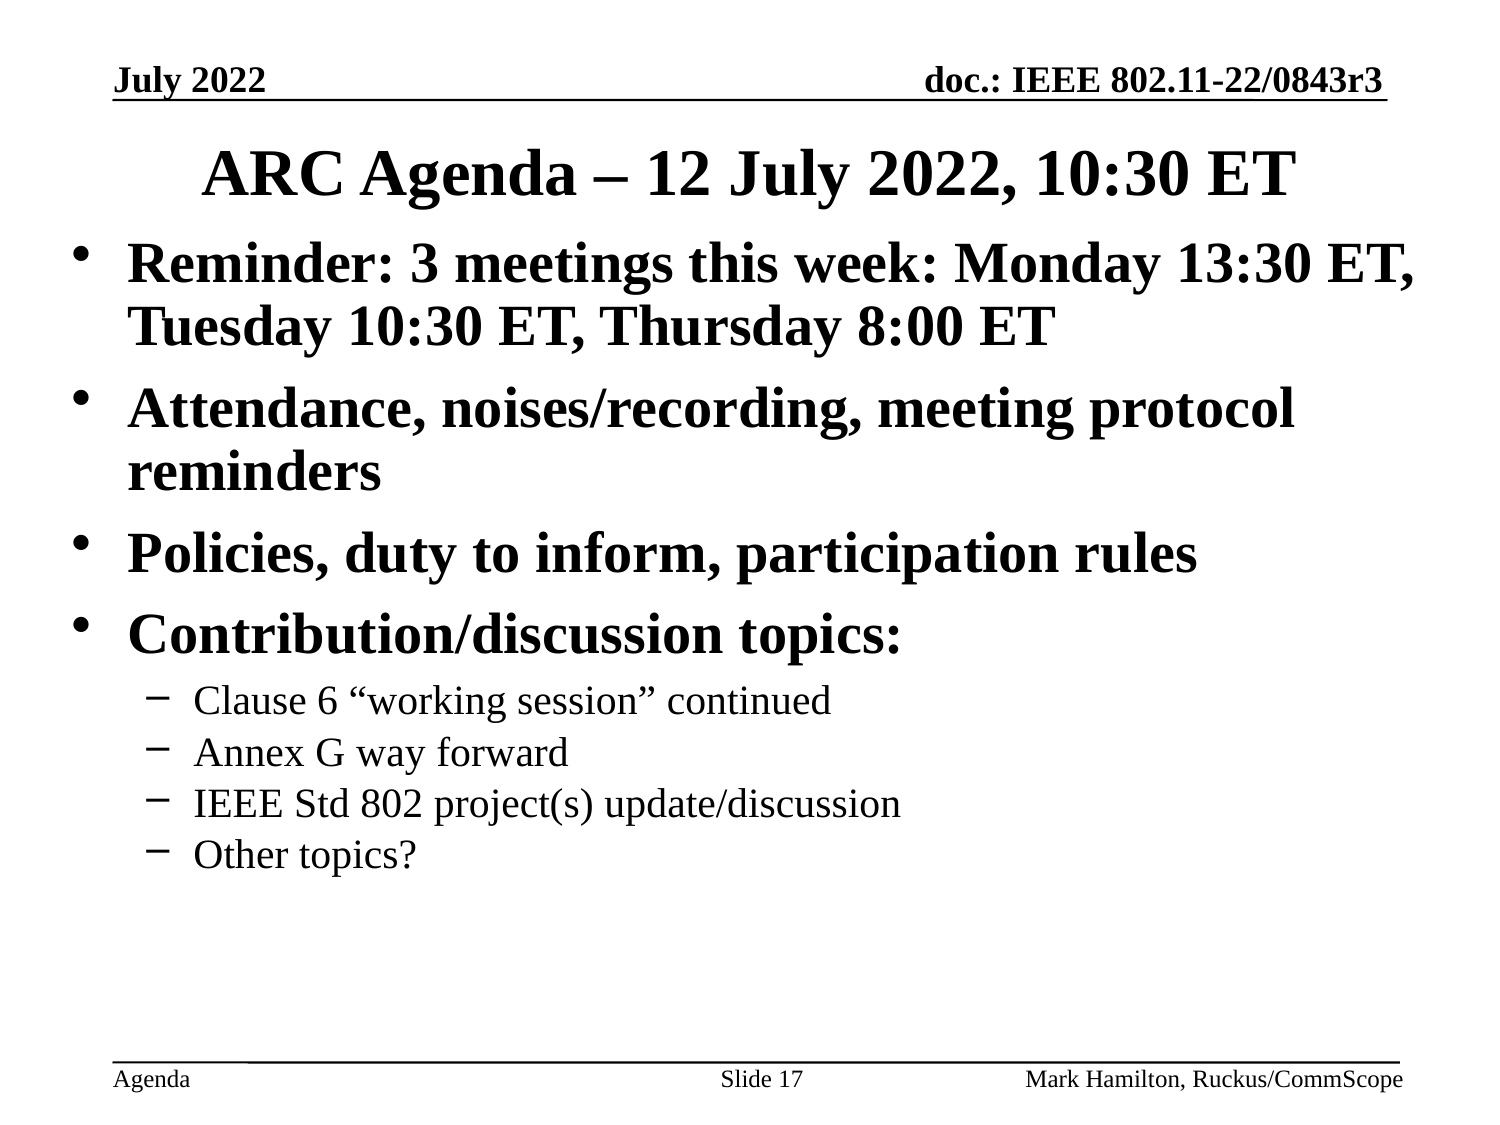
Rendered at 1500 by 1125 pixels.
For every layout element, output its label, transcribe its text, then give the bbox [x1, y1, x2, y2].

title ARC Agenda – 12 July 2022, 10:30 ET [112, 125, 1388, 213]
list Reminder: 3 meetings this week: Monday 13:30 ET, Tuesday 10:30 ET, Thursday 8:00 ET Attendance, noises/recording, meeting protocol reminders Policies, duty to inform, participation rules Contribution/discussion topics: Clause 6 “working session” continued Annex G way forward IEEE Std 802 project(s) update/discussion Other topics? [56, 224, 1444, 1069]
